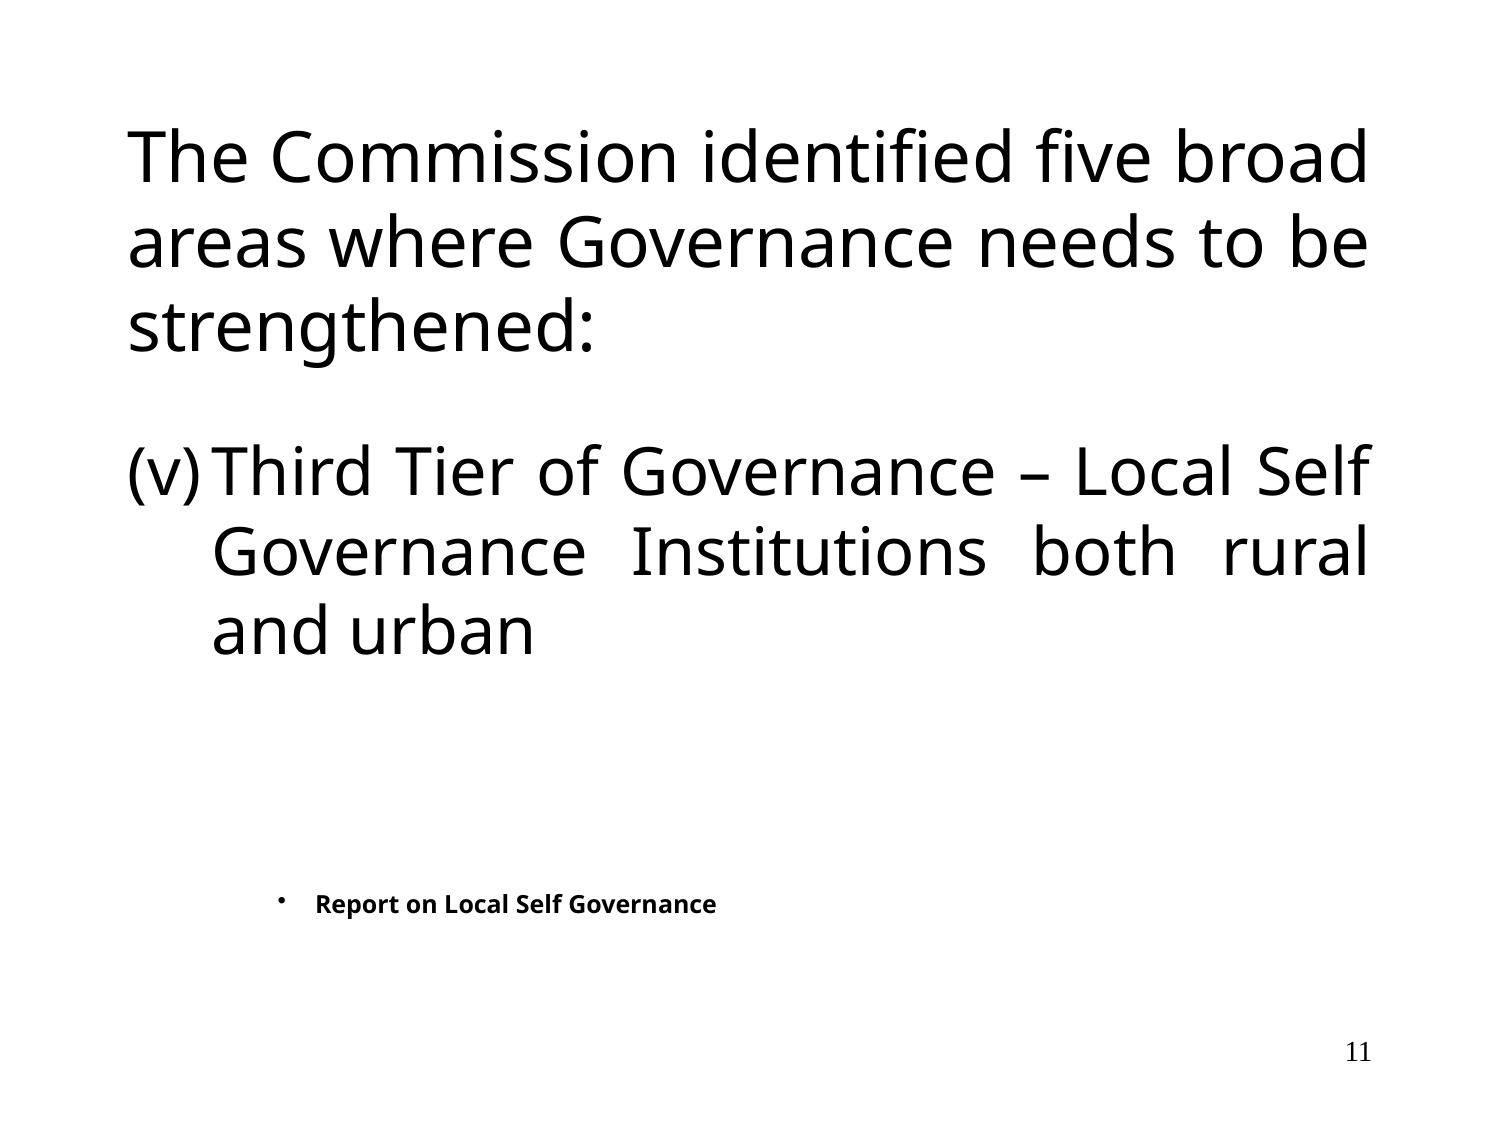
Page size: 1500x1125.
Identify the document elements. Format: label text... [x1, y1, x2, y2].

list Third Tier of Governance – Local Self Governance Institutions both rural and urban Report on Local Self Governance [112, 420, 1388, 1024]
title The Commission identified five broad areas where Governance needs to be strengthened: [112, 101, 1388, 376]
slide_number 11 [1074, 1025, 1388, 1100]
